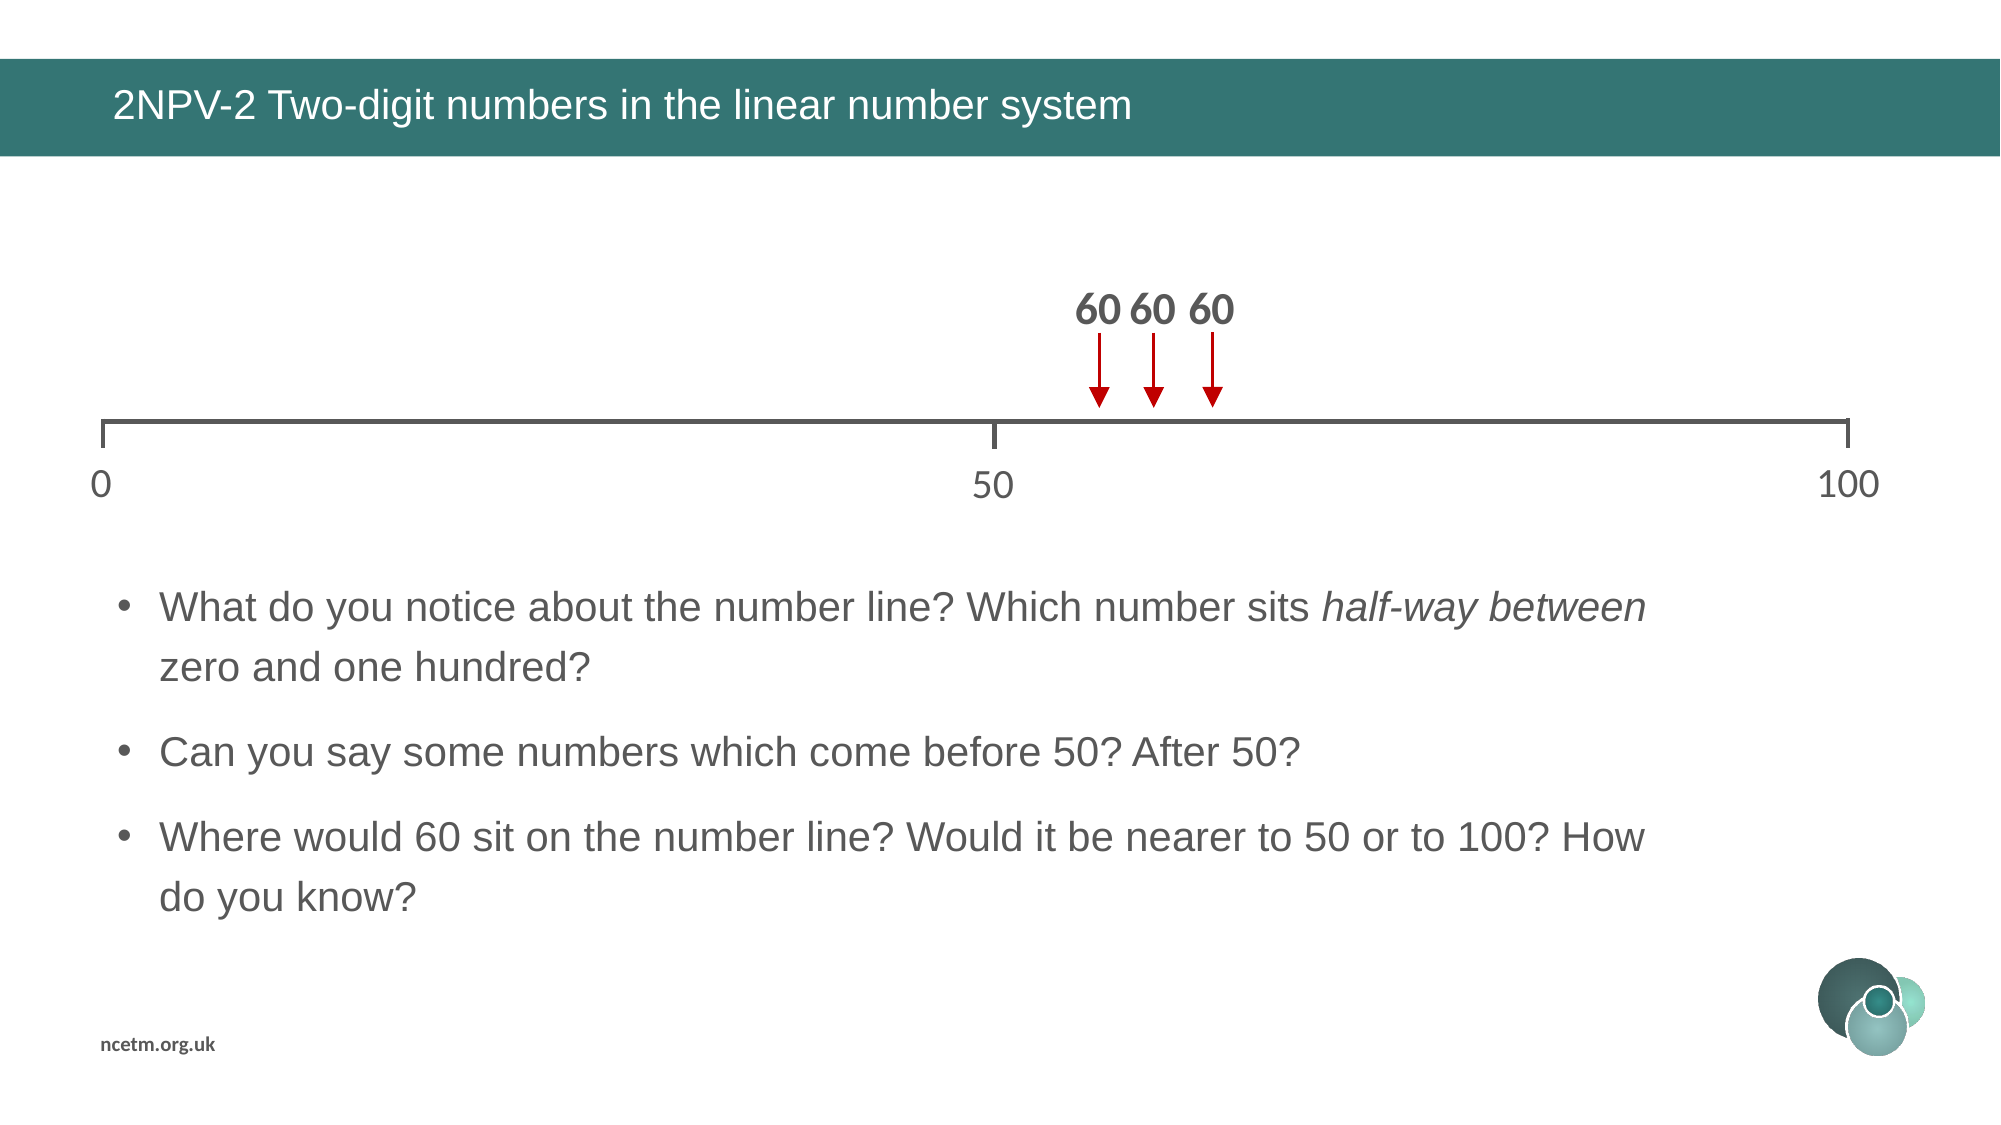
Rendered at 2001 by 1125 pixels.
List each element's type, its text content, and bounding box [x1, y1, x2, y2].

text_box What do you notice about the number line? Which number sits half-way between zero and one hundred? Can you say some numbers which come before 50? After 50? Where would 60 sit on the number line? Would it be nearer to 50 or to 100? How do you know? [102, 562, 1684, 929]
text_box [1170, 271, 1253, 408]
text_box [1140, 271, 1170, 408]
picture [1818, 958, 1925, 1056]
title 2NPV-2 Two-digit numbers in the linear number system [97, 76, 1945, 147]
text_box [45, 418, 1991, 514]
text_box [1057, 271, 1140, 408]
